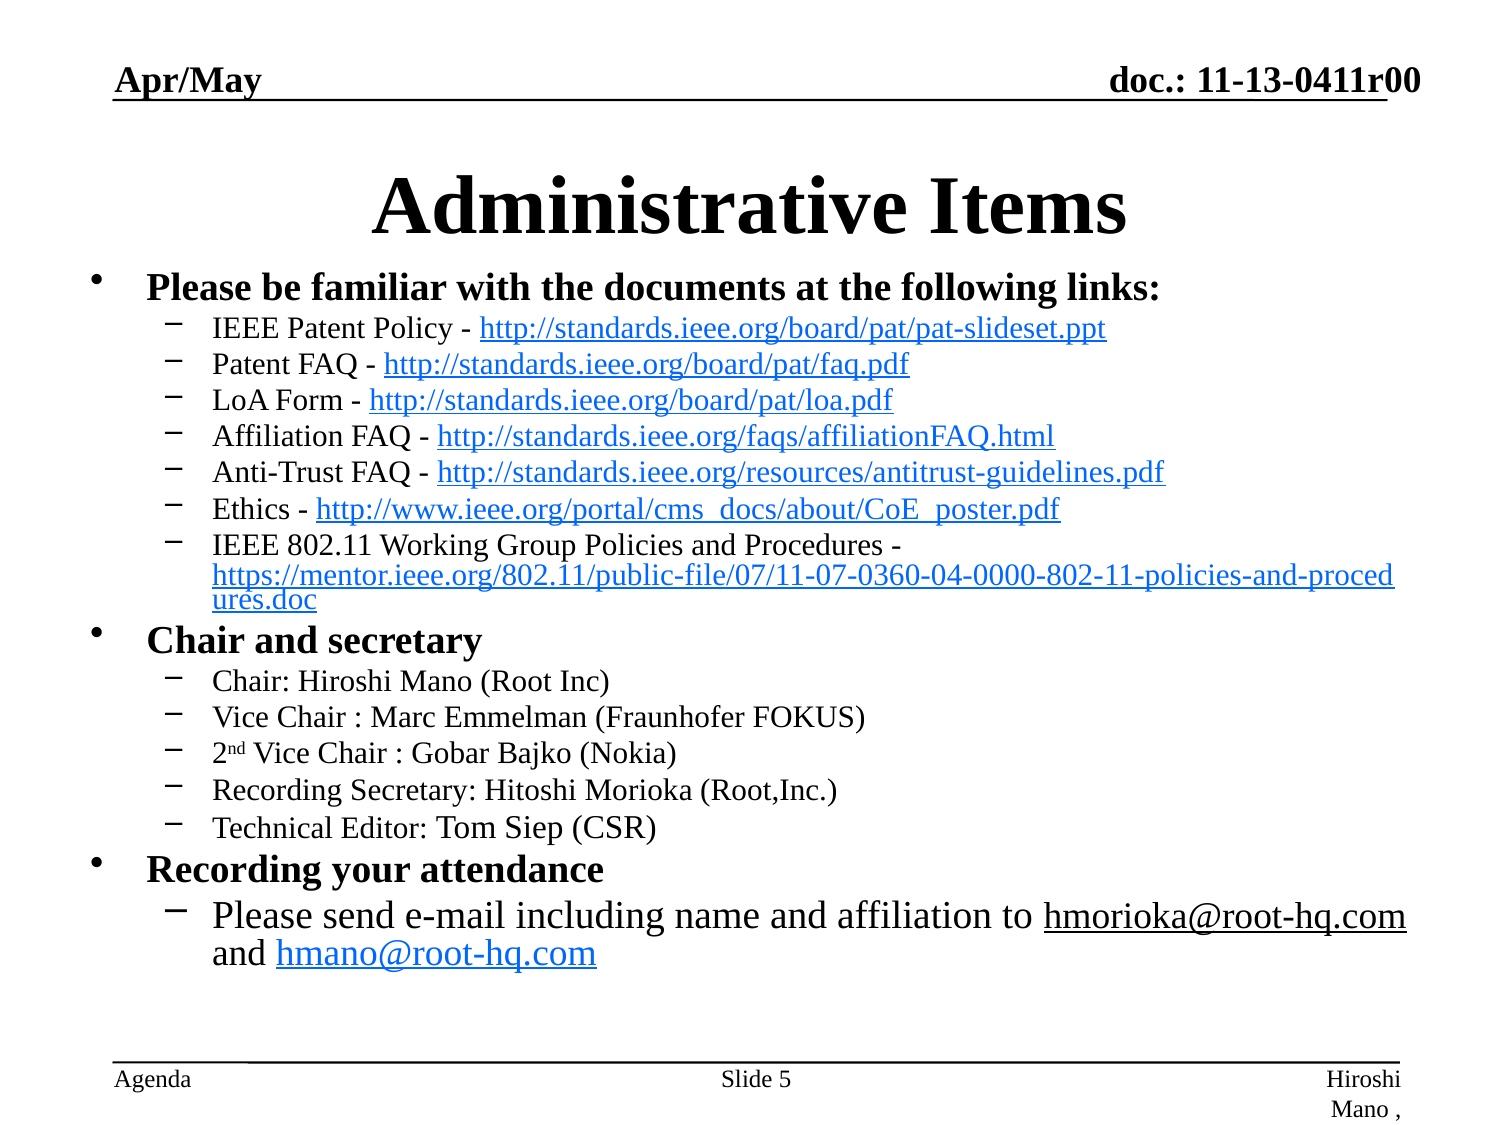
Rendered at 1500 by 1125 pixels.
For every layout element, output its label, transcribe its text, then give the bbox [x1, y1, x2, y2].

footer Hiroshi Mano , ATRD Root,Lab [1324, 1061, 1402, 1093]
slide_number Slide 5 [712, 1061, 800, 1093]
list Please be familiar with the documents at the following links: IEEE Patent Policy - http://standards.ieee.org/board/pat/pat-slideset.ppt Patent FAQ - http://standards.ieee.org/board/pat/faq.pdf LoA Form - http://standards.ieee.org/board/pat/loa.pdf Affiliation FAQ - http://standards.ieee.org/faqs/affiliationFAQ.html Anti-Trust FAQ - http://standards.ieee.org/resources/antitrust-guidelines.pdf Ethics - http://www.ieee.org/portal/cms_docs/about/CoE_poster.pdf IEEE 802.11 Working Group Policies and Procedures - https://mentor.ieee.org/802.11/public-file/07/11-07-0360-04-0000-802-11-policies-and-procedures.doc Chair and secretary Chair: Hiroshi Mano (Root Inc) Vice Chair : Marc Emmelman (Fraunhofer FOKUS) 2nd Vice Chair : Gobar Bajko (Nokia) Recording Secretary: Hitoshi Morioka (Root,Inc.) Technical Editor: Tom Siep (CSR) Recording your attendance Please send e-mail including name and affiliation to hmorioka@root-hq.com and hmano@root-hq.com [74, 262, 1426, 1063]
title Administrative Items [112, 112, 1388, 262]
slide_number Apr/May [114, 54, 264, 101]
